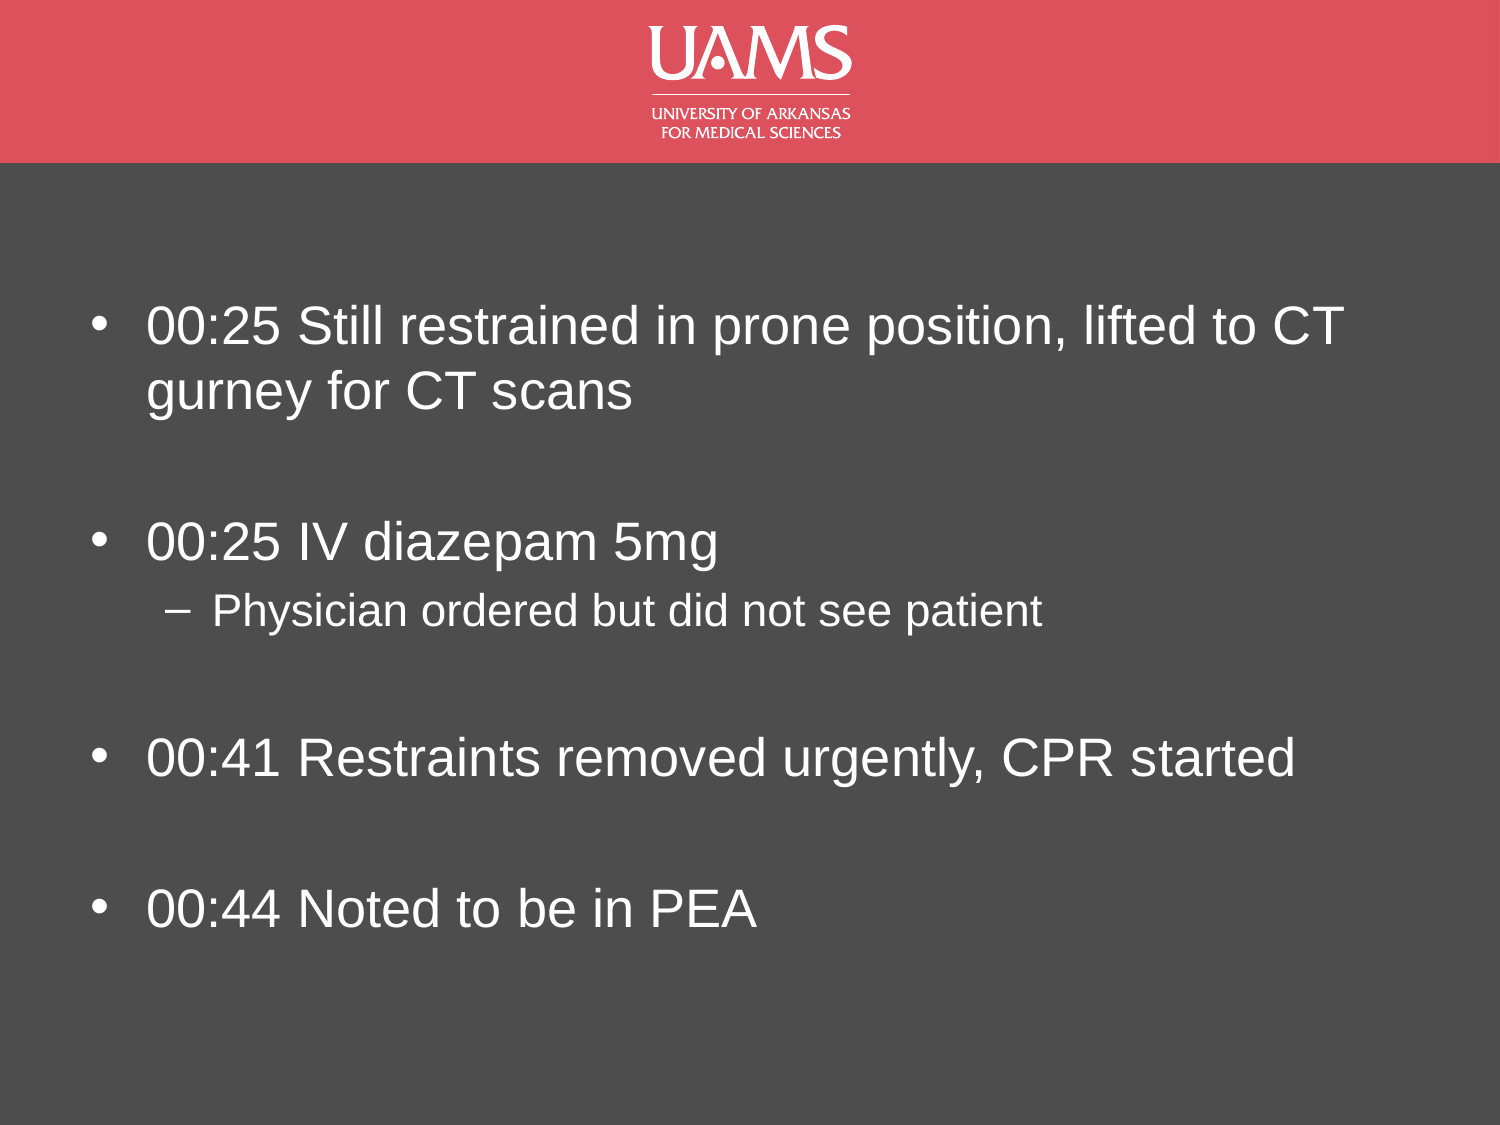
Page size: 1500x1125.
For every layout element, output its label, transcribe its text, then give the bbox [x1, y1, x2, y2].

picture [0, 0, 1500, 163]
list 00:25 Still restrained in prone position, lifted to CT gurney for CT scans 00:25 IV diazepam 5mg Physician ordered but did not see patient 00:41 Restraints removed urgently, CPR started 00:44 Noted to be in PEA [75, 282, 1425, 1013]
